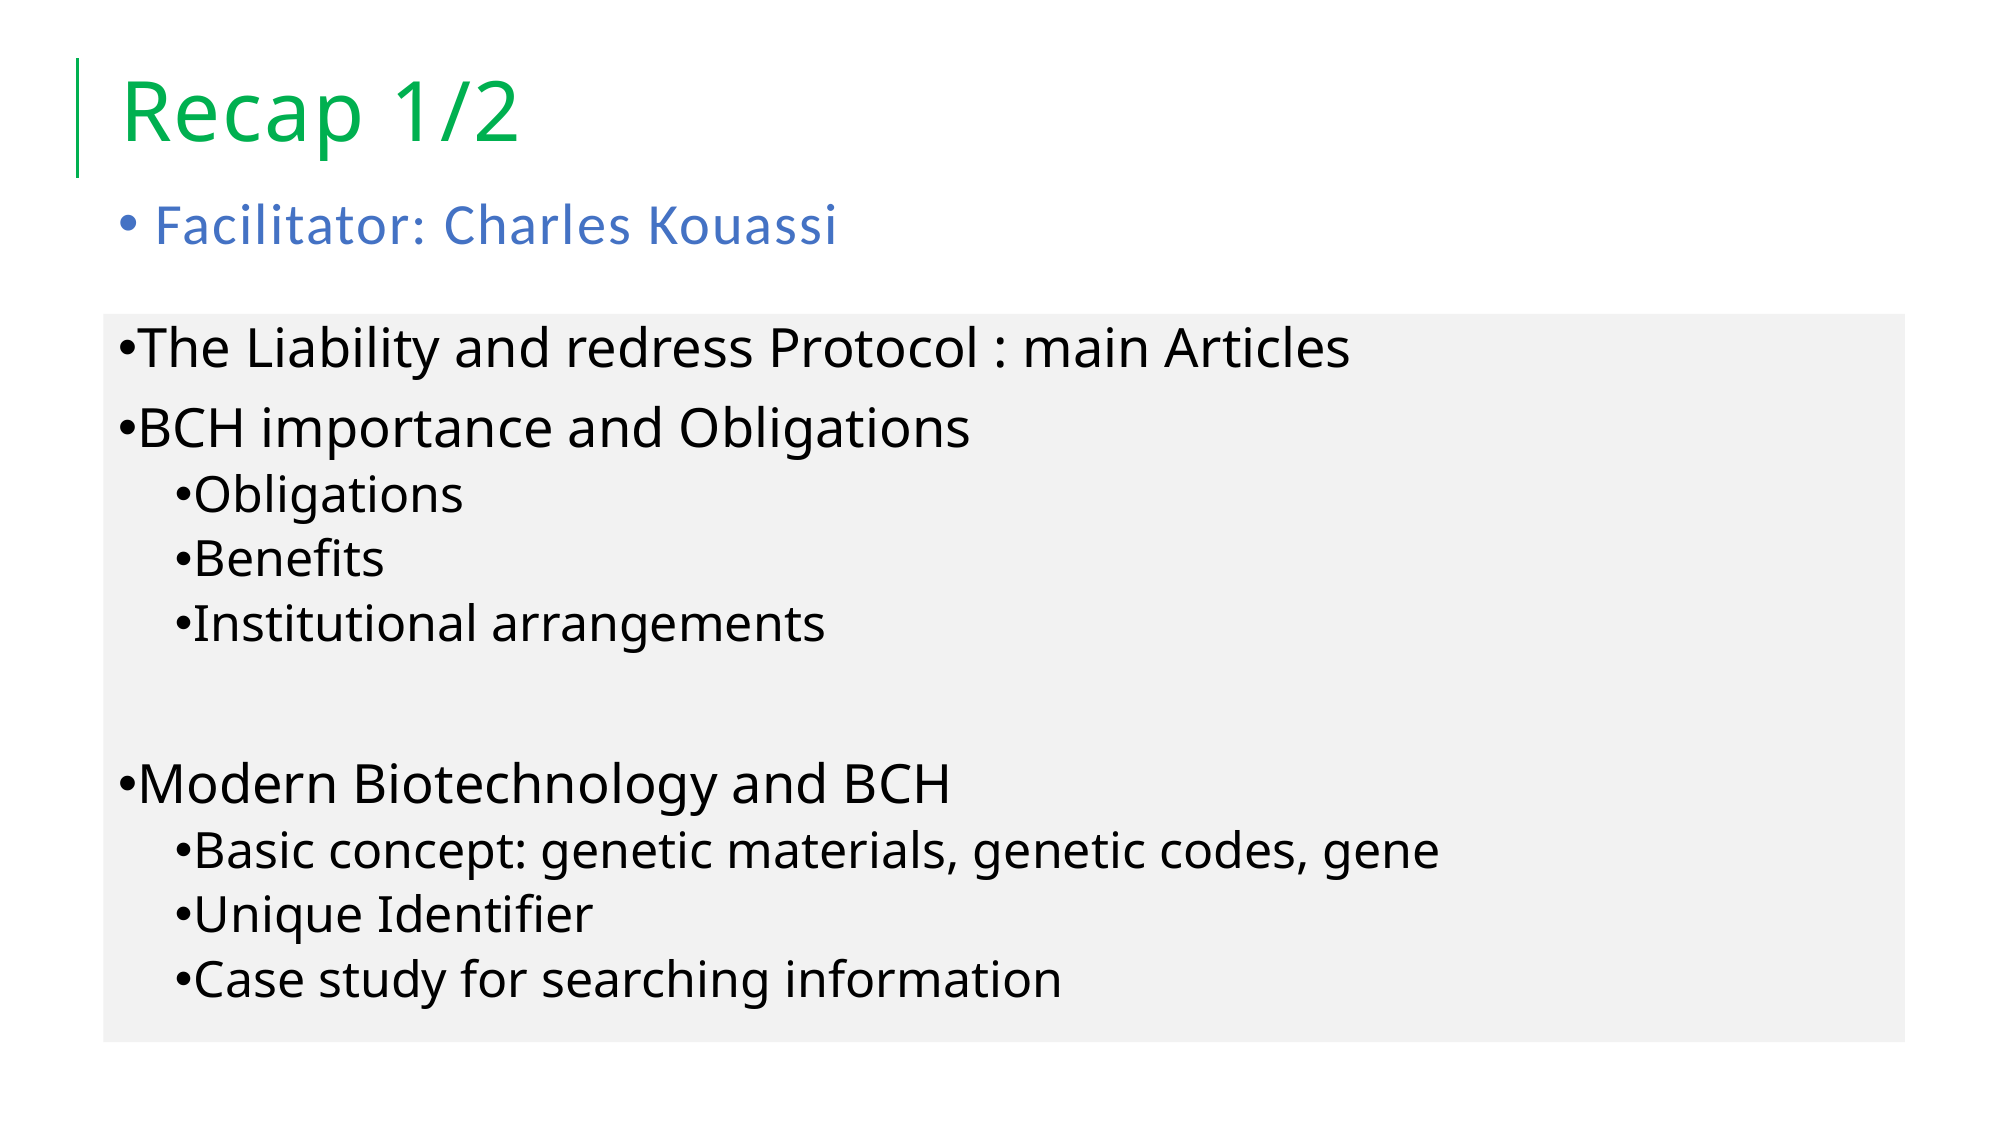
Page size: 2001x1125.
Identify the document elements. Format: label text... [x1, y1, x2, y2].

list Facilitator: Charles Kouassi [103, 186, 1936, 297]
title Recap 1/2 [105, 60, 1936, 170]
list The Liability and redress Protocol : main Articles BCH importance and Obligations Obligations Benefits Institutional arrangements Modern Biotechnology and BCH Basic concept: genetic materials, genetic codes, gene Unique Identifier Case study for searching information [103, 313, 1905, 1043]
